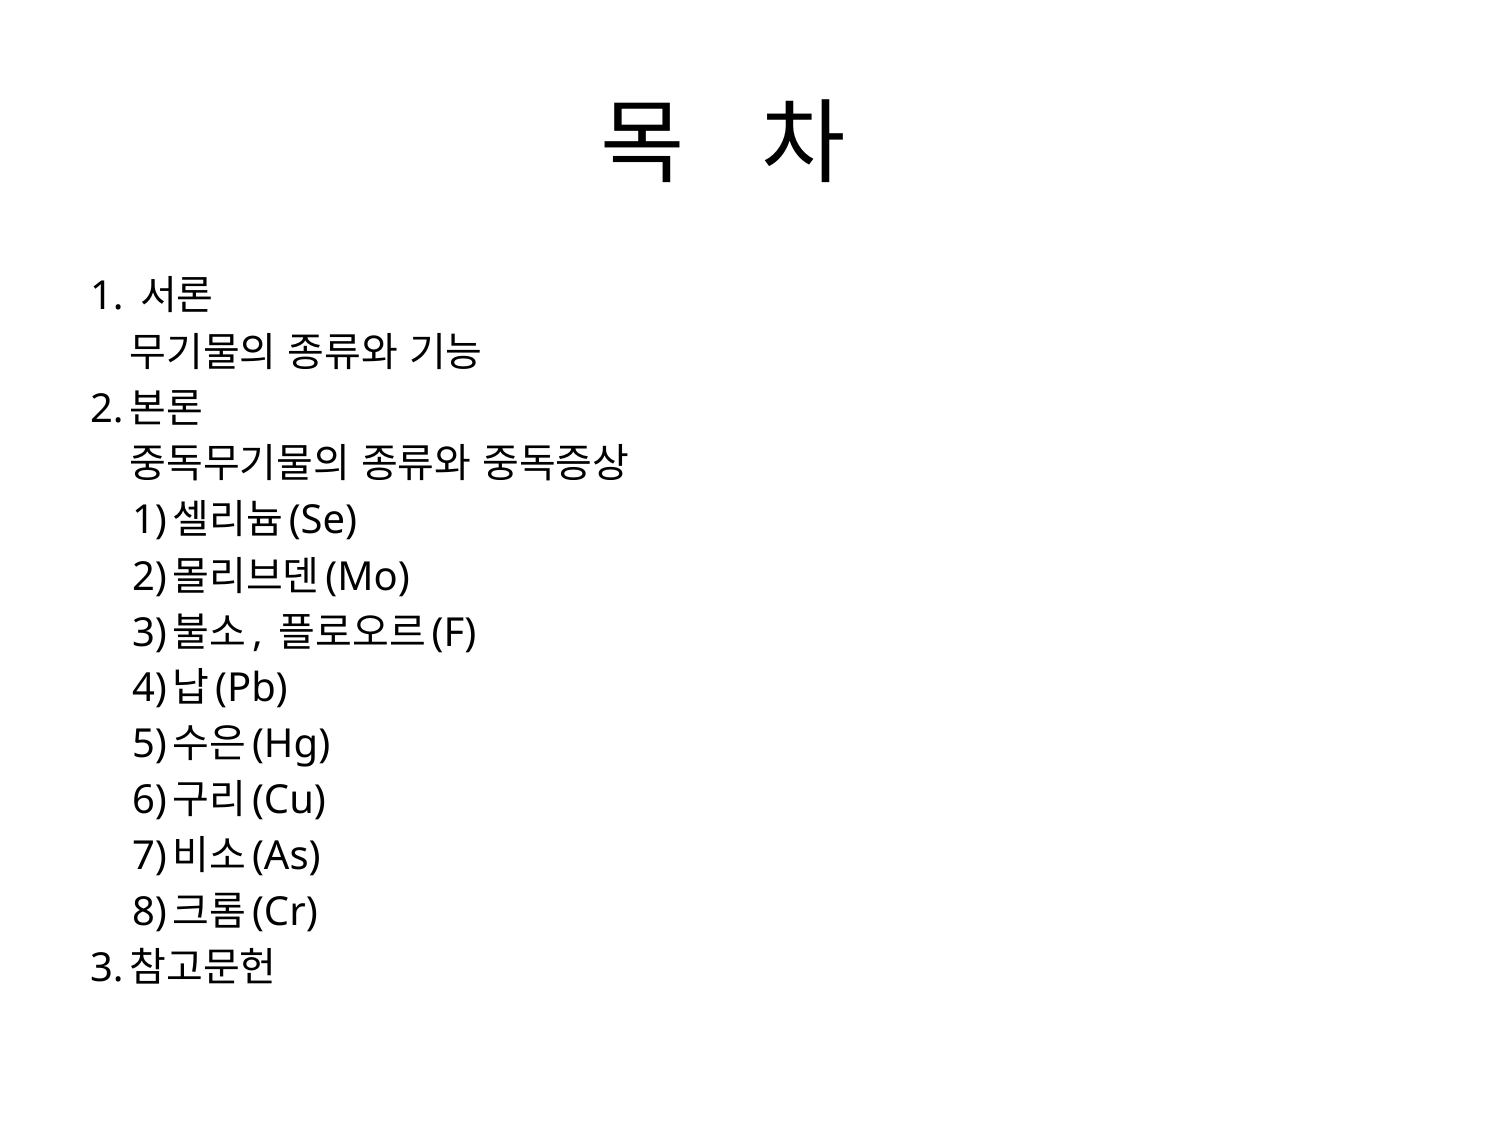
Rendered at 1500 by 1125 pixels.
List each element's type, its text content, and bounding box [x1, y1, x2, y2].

title 목 차 [75, 45, 1425, 233]
list 1. 서론 무기물의 종류와 기능 2.본론 중독무기물의 종류와 중독증상 1)셀리늄(Se) 2)몰리브덴(Mo) 3)불소, 플로오르(F) 4)납(Pb) 5)수은(Hg) 6)구리(Cu) 7)비소(As) 8)크롬(Cr) 3.참고문헌 [75, 262, 1425, 1005]
